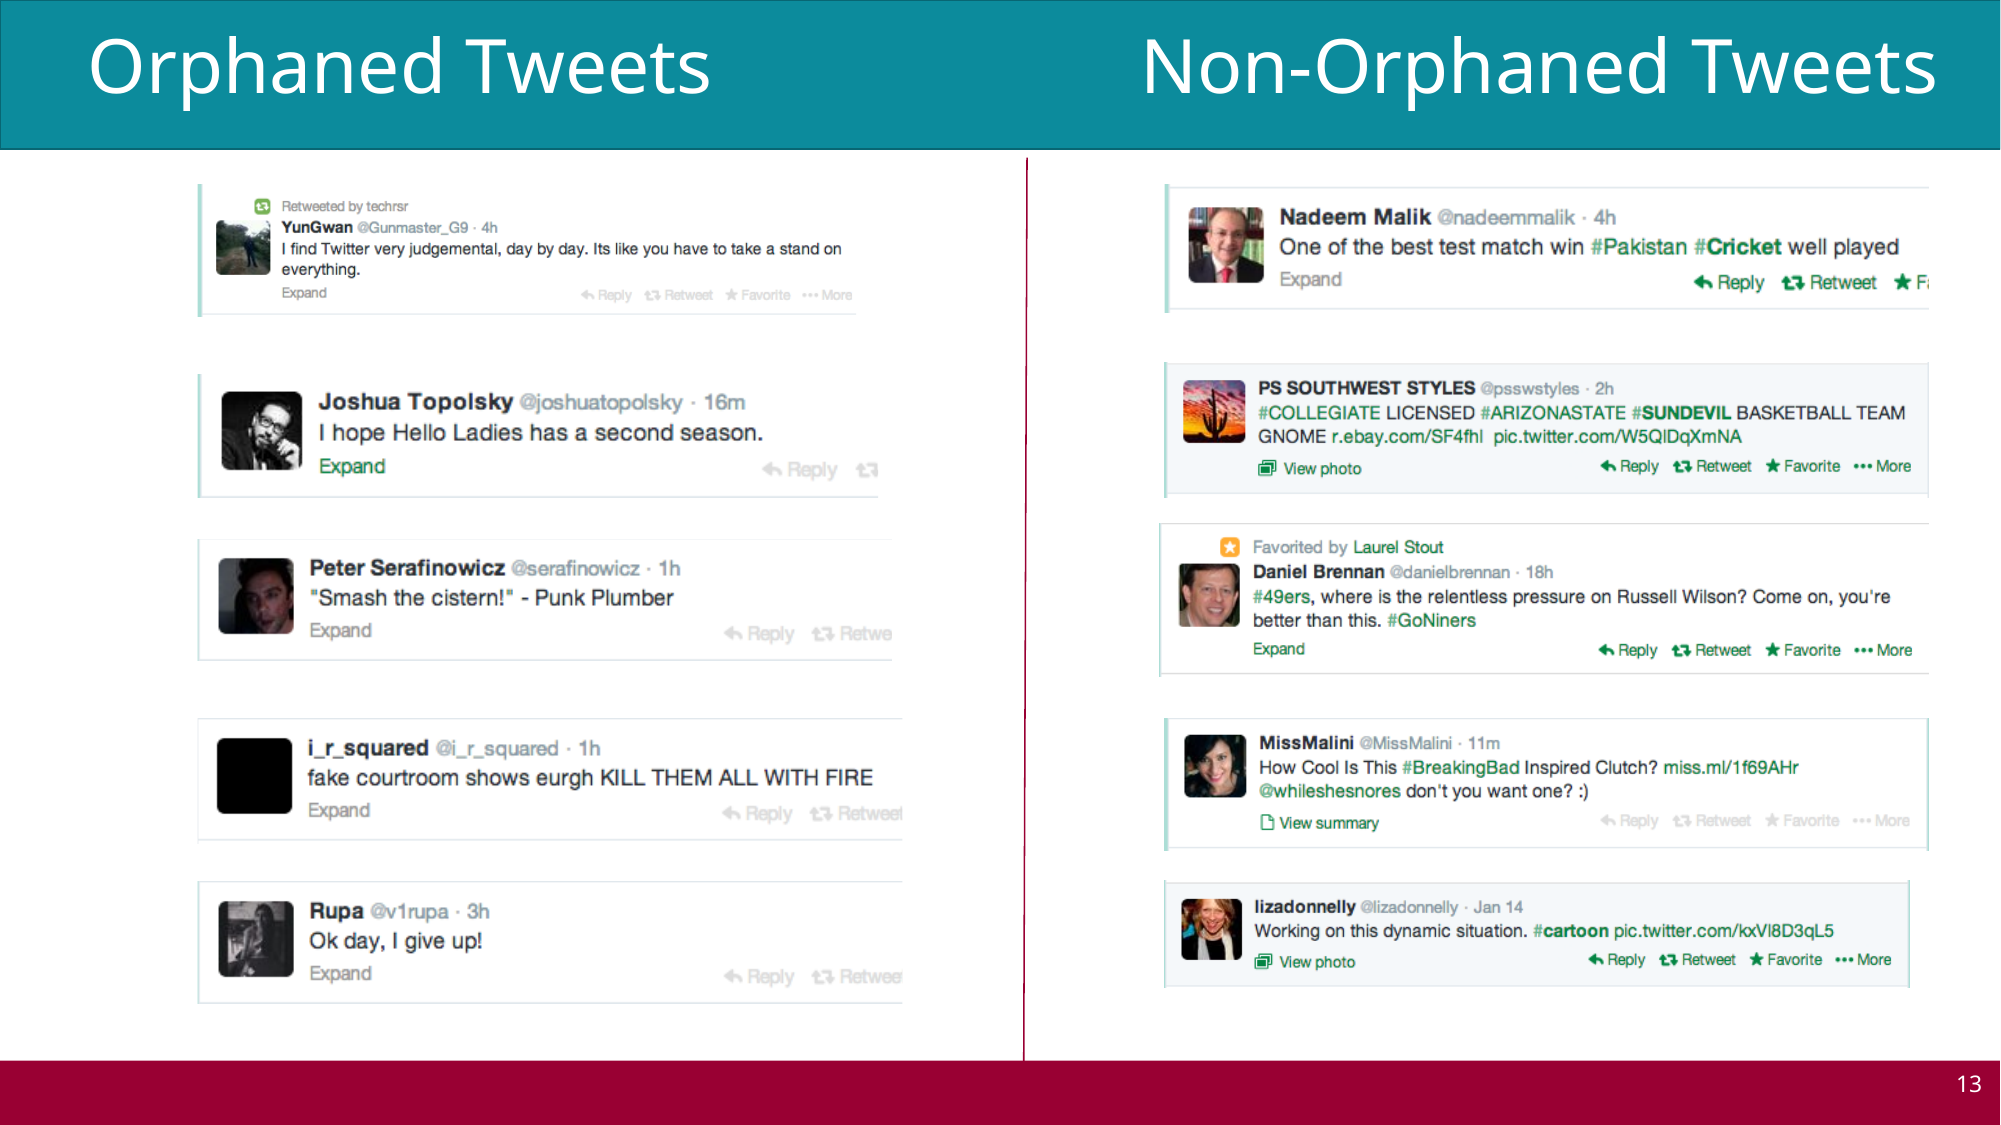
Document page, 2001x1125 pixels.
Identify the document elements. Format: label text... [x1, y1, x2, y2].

picture [1164, 184, 1930, 313]
slide_number 13 [1746, 1062, 1998, 1123]
text_box Orphaned Tweets Non-Orphaned Tweets [65, 21, 1963, 132]
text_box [1023, 157, 1028, 1125]
picture [1164, 362, 1930, 498]
picture [197, 538, 893, 662]
picture [1158, 523, 1930, 677]
picture [1164, 880, 1910, 988]
picture [197, 184, 857, 317]
picture [197, 718, 903, 845]
picture [197, 881, 903, 1004]
picture [197, 374, 879, 499]
picture [1164, 718, 1930, 851]
